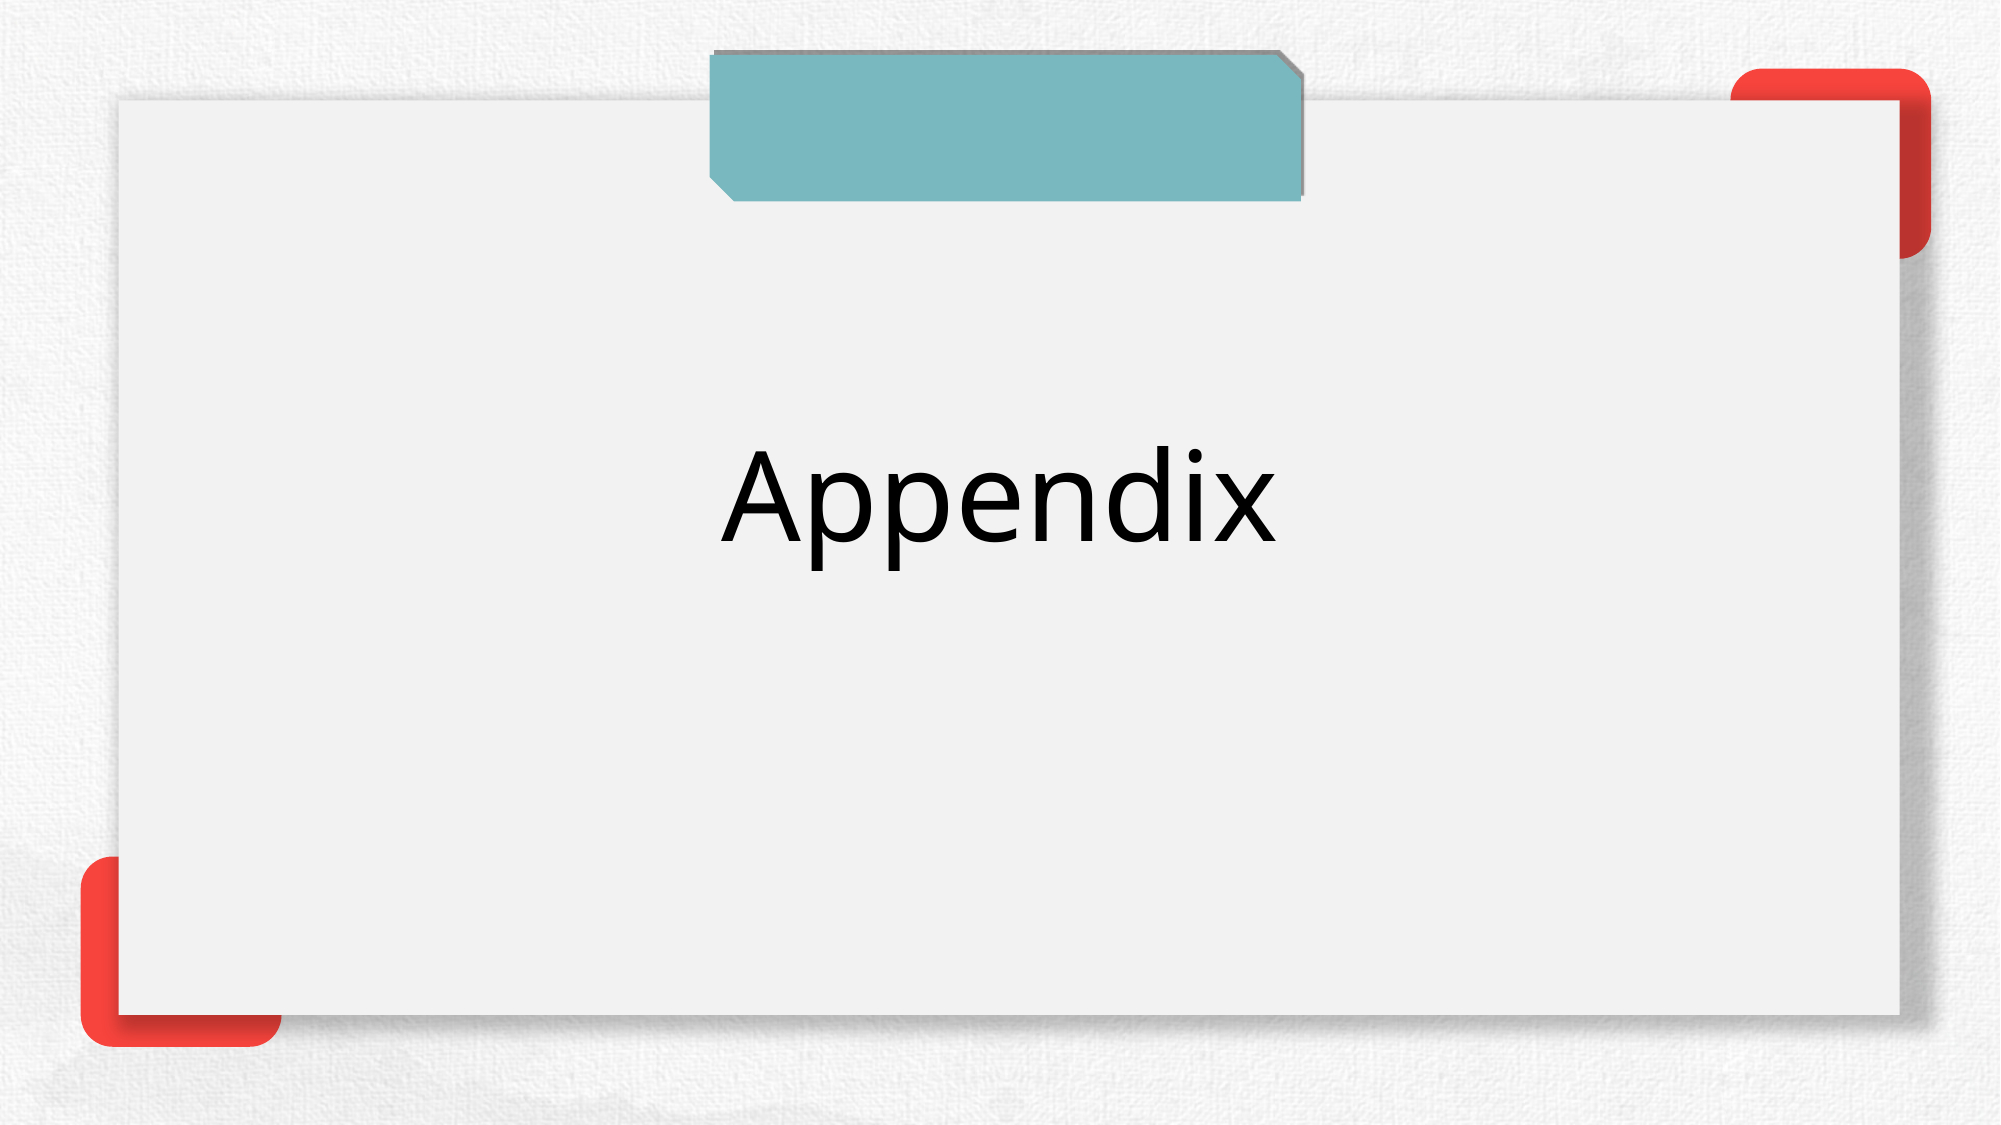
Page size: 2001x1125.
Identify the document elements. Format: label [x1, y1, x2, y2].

text_box [80, 68, 1932, 1047]
picture [0, 0, 2000, 1125]
